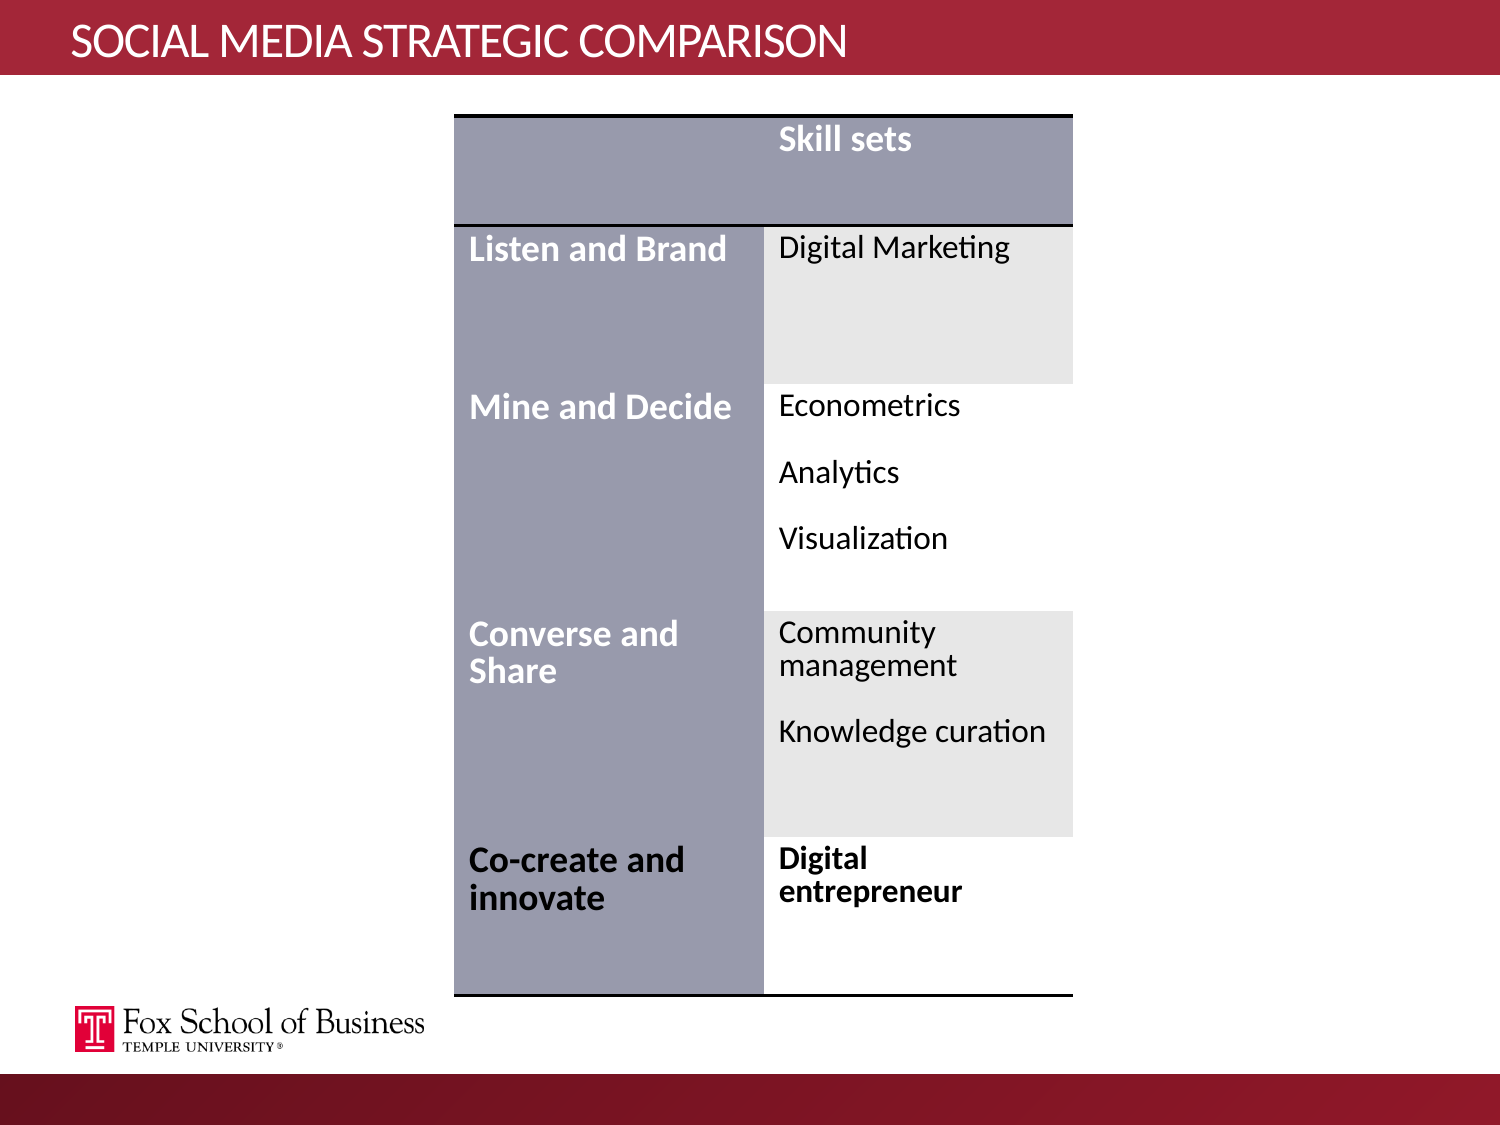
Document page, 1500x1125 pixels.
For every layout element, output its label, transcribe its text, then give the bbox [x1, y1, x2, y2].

table_cell Co-create and innovate [454, 837, 764, 994]
table_cell Community management Knowledge curation [764, 611, 1073, 837]
table_cell Converse and Share [454, 611, 764, 837]
table_cell Digital Marketing [764, 227, 1073, 384]
table_cell Listen and Brand [454, 227, 764, 384]
table_cell Digital entrepreneur [764, 837, 1073, 994]
picture [75, 1006, 424, 1052]
table_header [454, 118, 764, 224]
table_cell Econometrics Analytics Visualization [764, 384, 1073, 611]
table_header Skill sets [764, 118, 1073, 224]
title SOCIAL MEDIA STRATEGIC COMPARISON [70, 0, 1321, 75]
table_cell Mine and Decide [454, 384, 764, 611]
